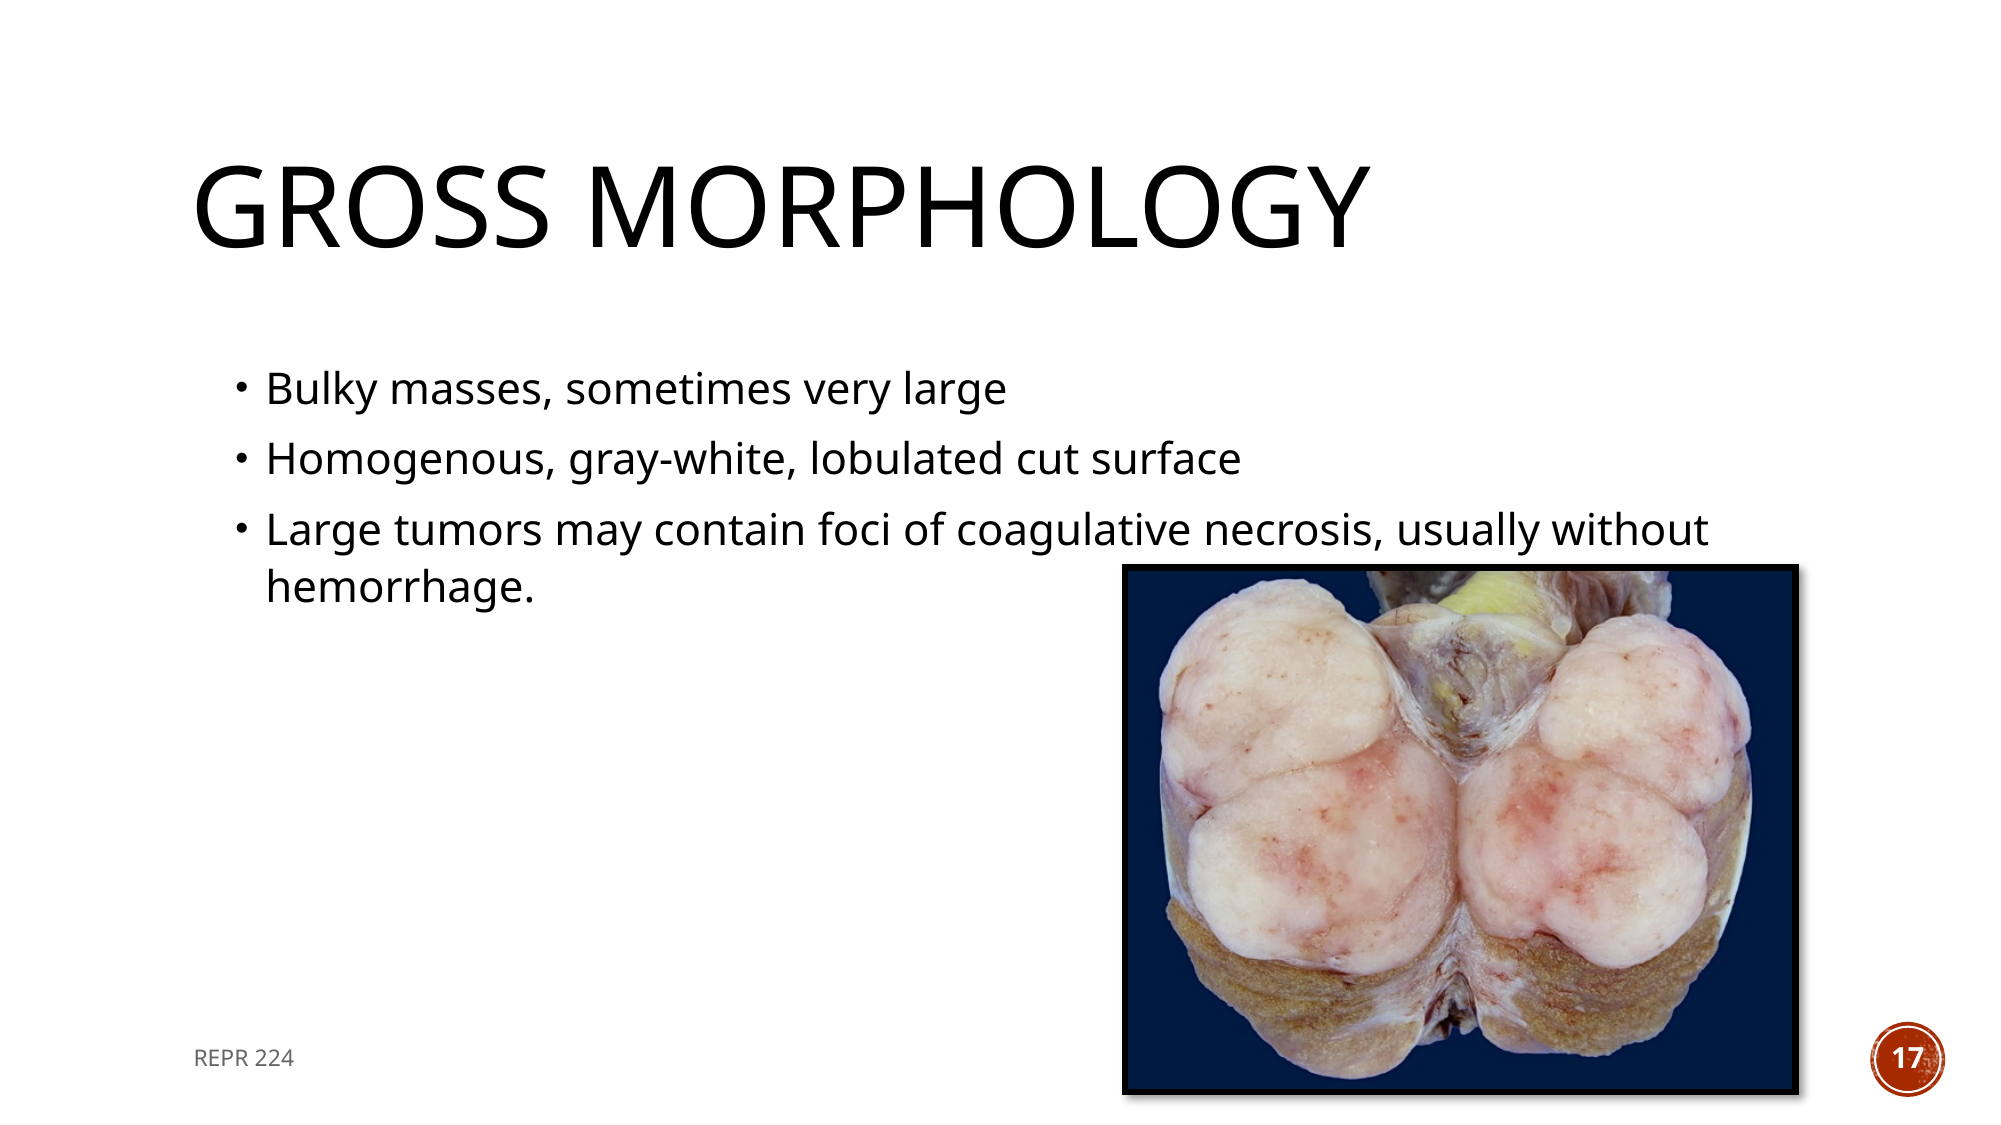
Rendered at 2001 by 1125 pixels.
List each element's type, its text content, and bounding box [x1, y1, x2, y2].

title Gross morphology [175, 79, 1826, 344]
picture [1128, 570, 1793, 1090]
footer REPR 224 [178, 1028, 1121, 1089]
slide_number 17 [1855, 1028, 1961, 1089]
list Bulky masses, sometimes very large Homogenous, gray-white, lobulated cut surface Large tumors may contain foci of coagulative necrosis, usually without hemorrhage. [175, 348, 1826, 1013]
